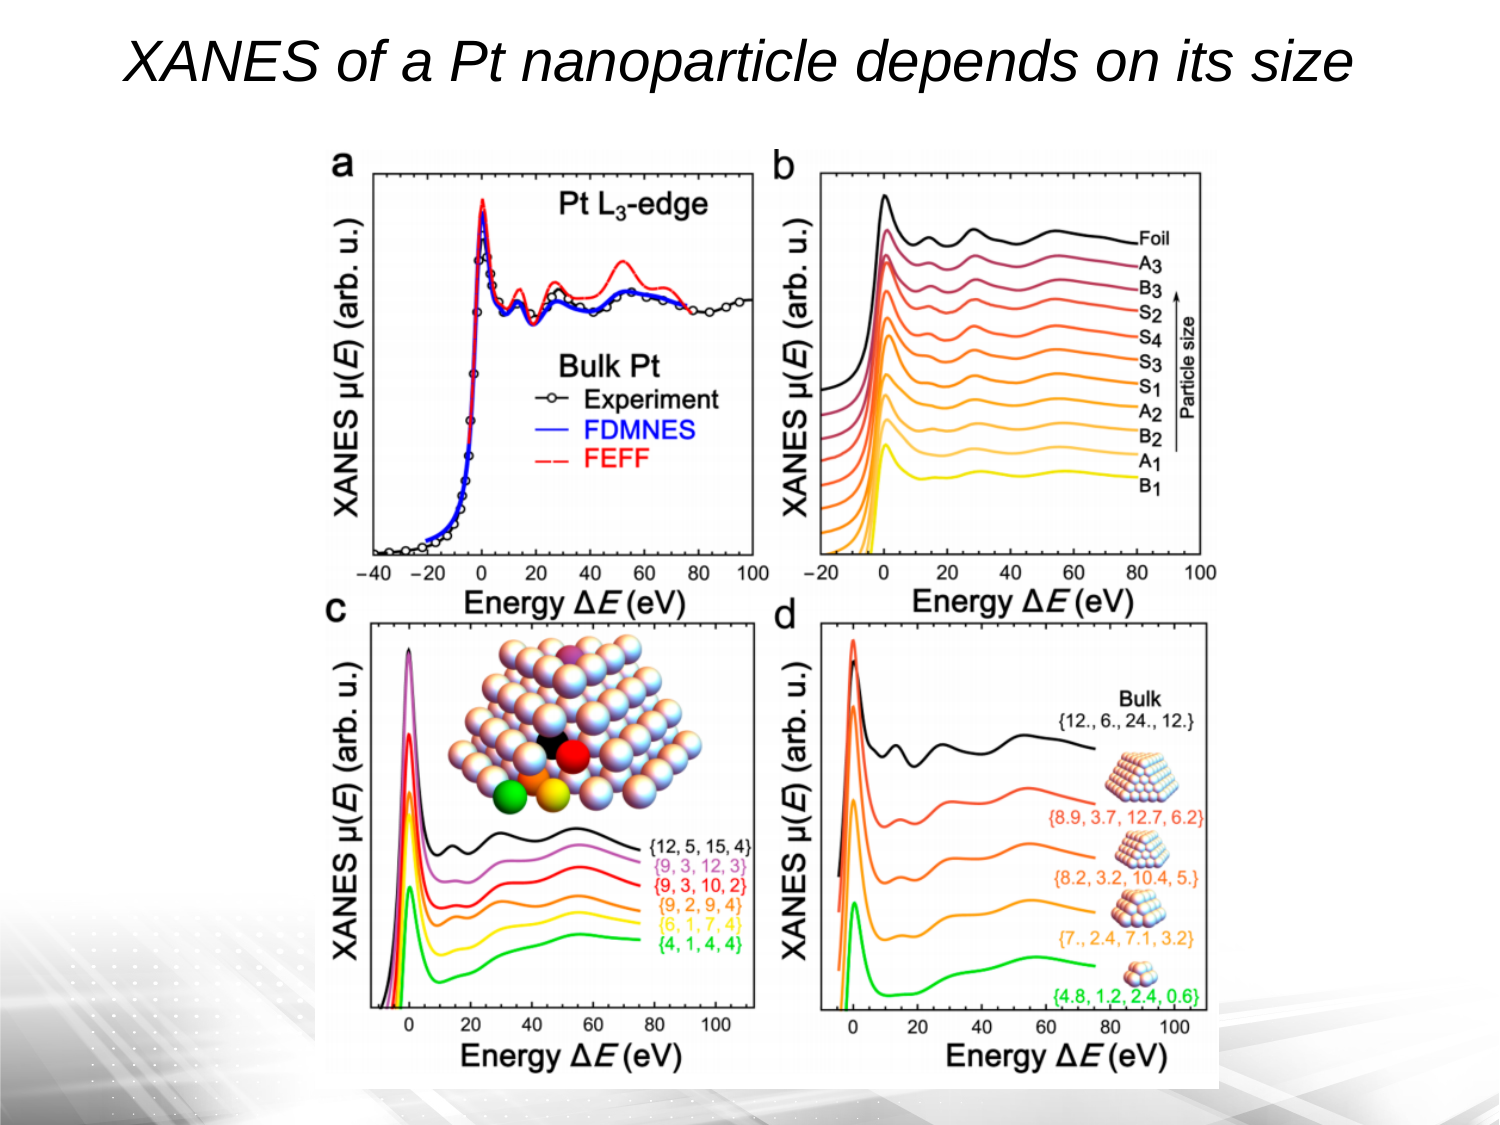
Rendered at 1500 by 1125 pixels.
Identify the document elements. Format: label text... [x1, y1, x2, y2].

text_box XANES of a Pt nanoparticle depends on its size [0, 15, 1496, 101]
picture [0, 0, 1500, 1125]
